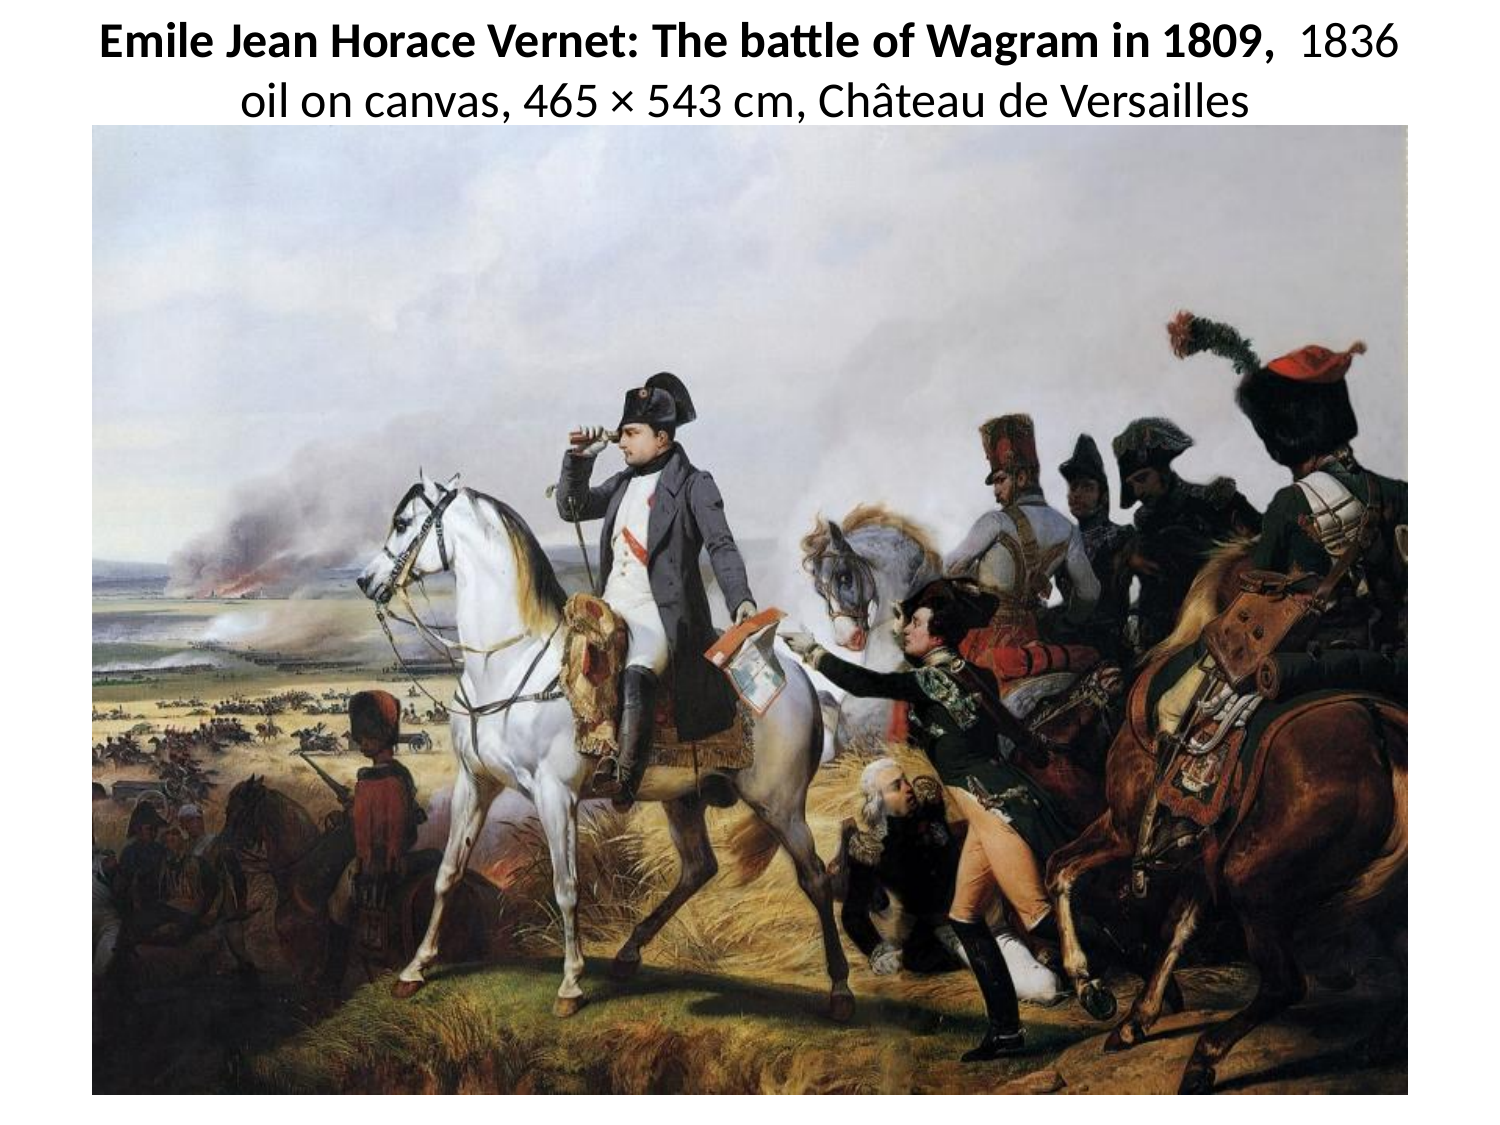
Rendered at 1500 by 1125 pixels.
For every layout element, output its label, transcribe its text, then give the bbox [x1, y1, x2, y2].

picture [92, 125, 1408, 1096]
text_box Emile Jean Horace Vernet: The battle of Wagram in 1809, 1836 oil on canvas, 465 × 543 cm, Château de Versailles [0, 0, 1500, 135]
